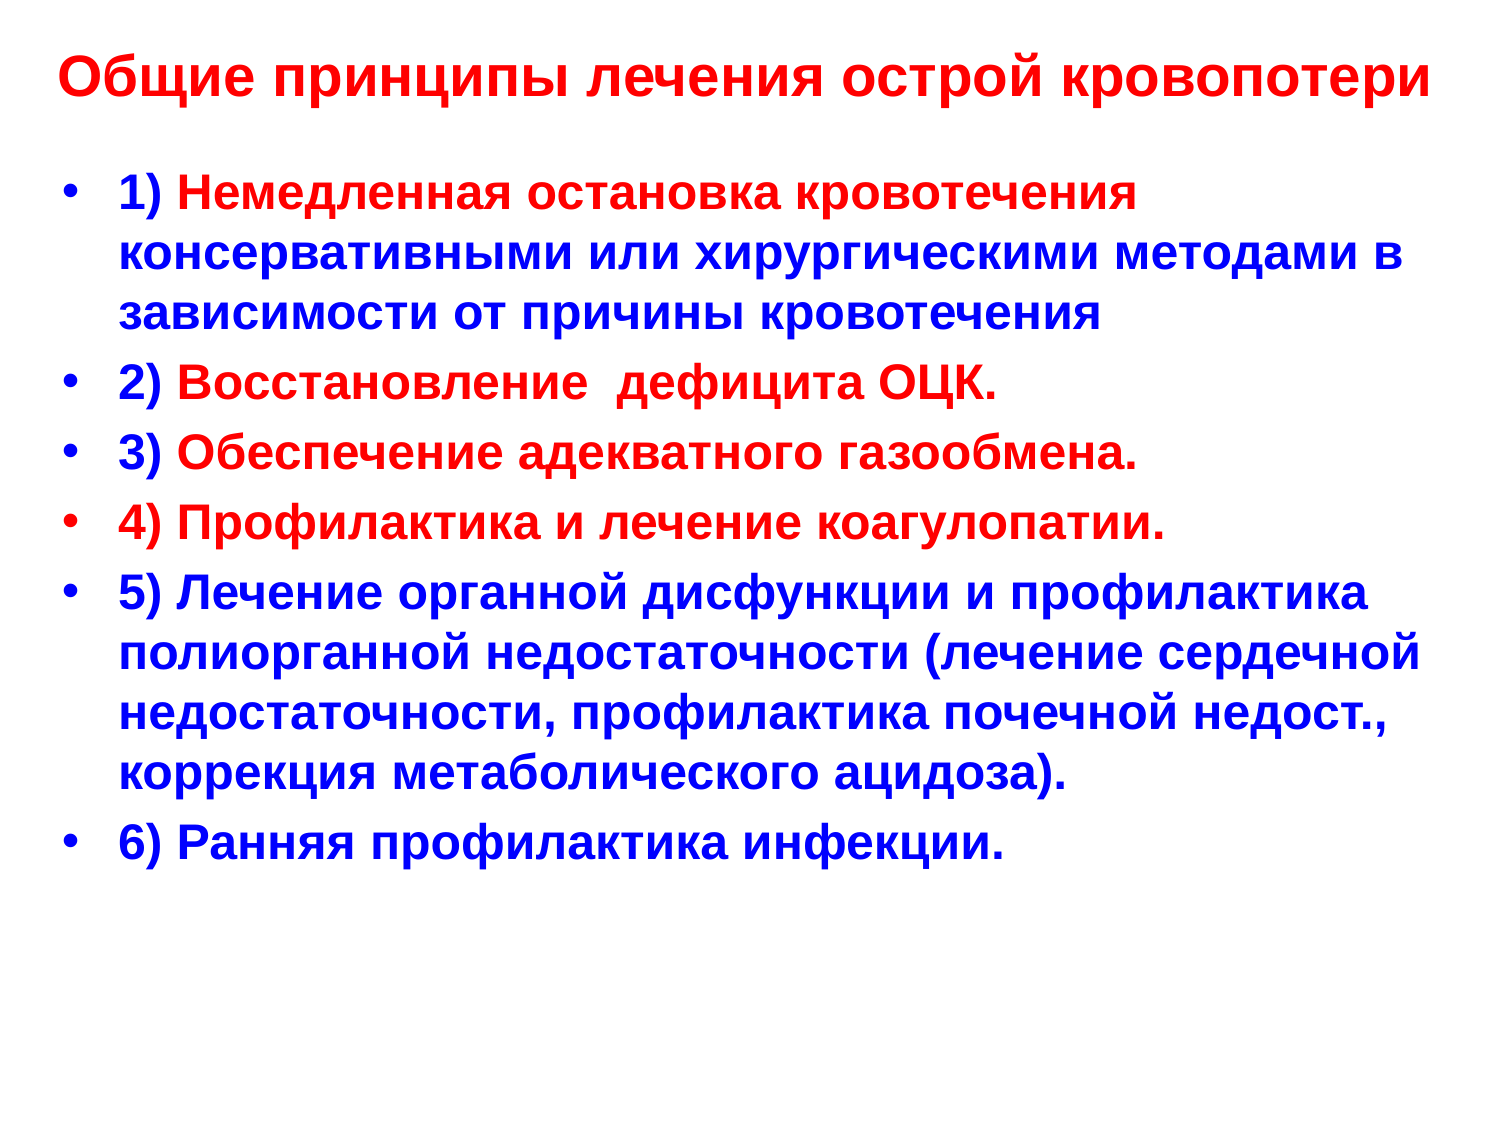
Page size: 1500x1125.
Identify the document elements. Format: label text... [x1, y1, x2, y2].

list 1) Немедленная остановка кровотечения консервативными или хирургическими методами в зависимости от причины кровотечения 2) Восстановление дефицита ОЦК. 3) Обеспечение адекватного газообмена. 4) Профилактика и лечение коагулопатии. 5) Лечение органной дисфункции и профилактика полиорганной недостаточности (лечение сердечной недостаточности, профилактика почечной недост., коррекция метаболического ацидоза). 6) Ранняя профилактика инфекции. [46, 152, 1466, 1032]
text_box Общие принципы лечения острой кровопотери [30, 30, 1460, 116]
